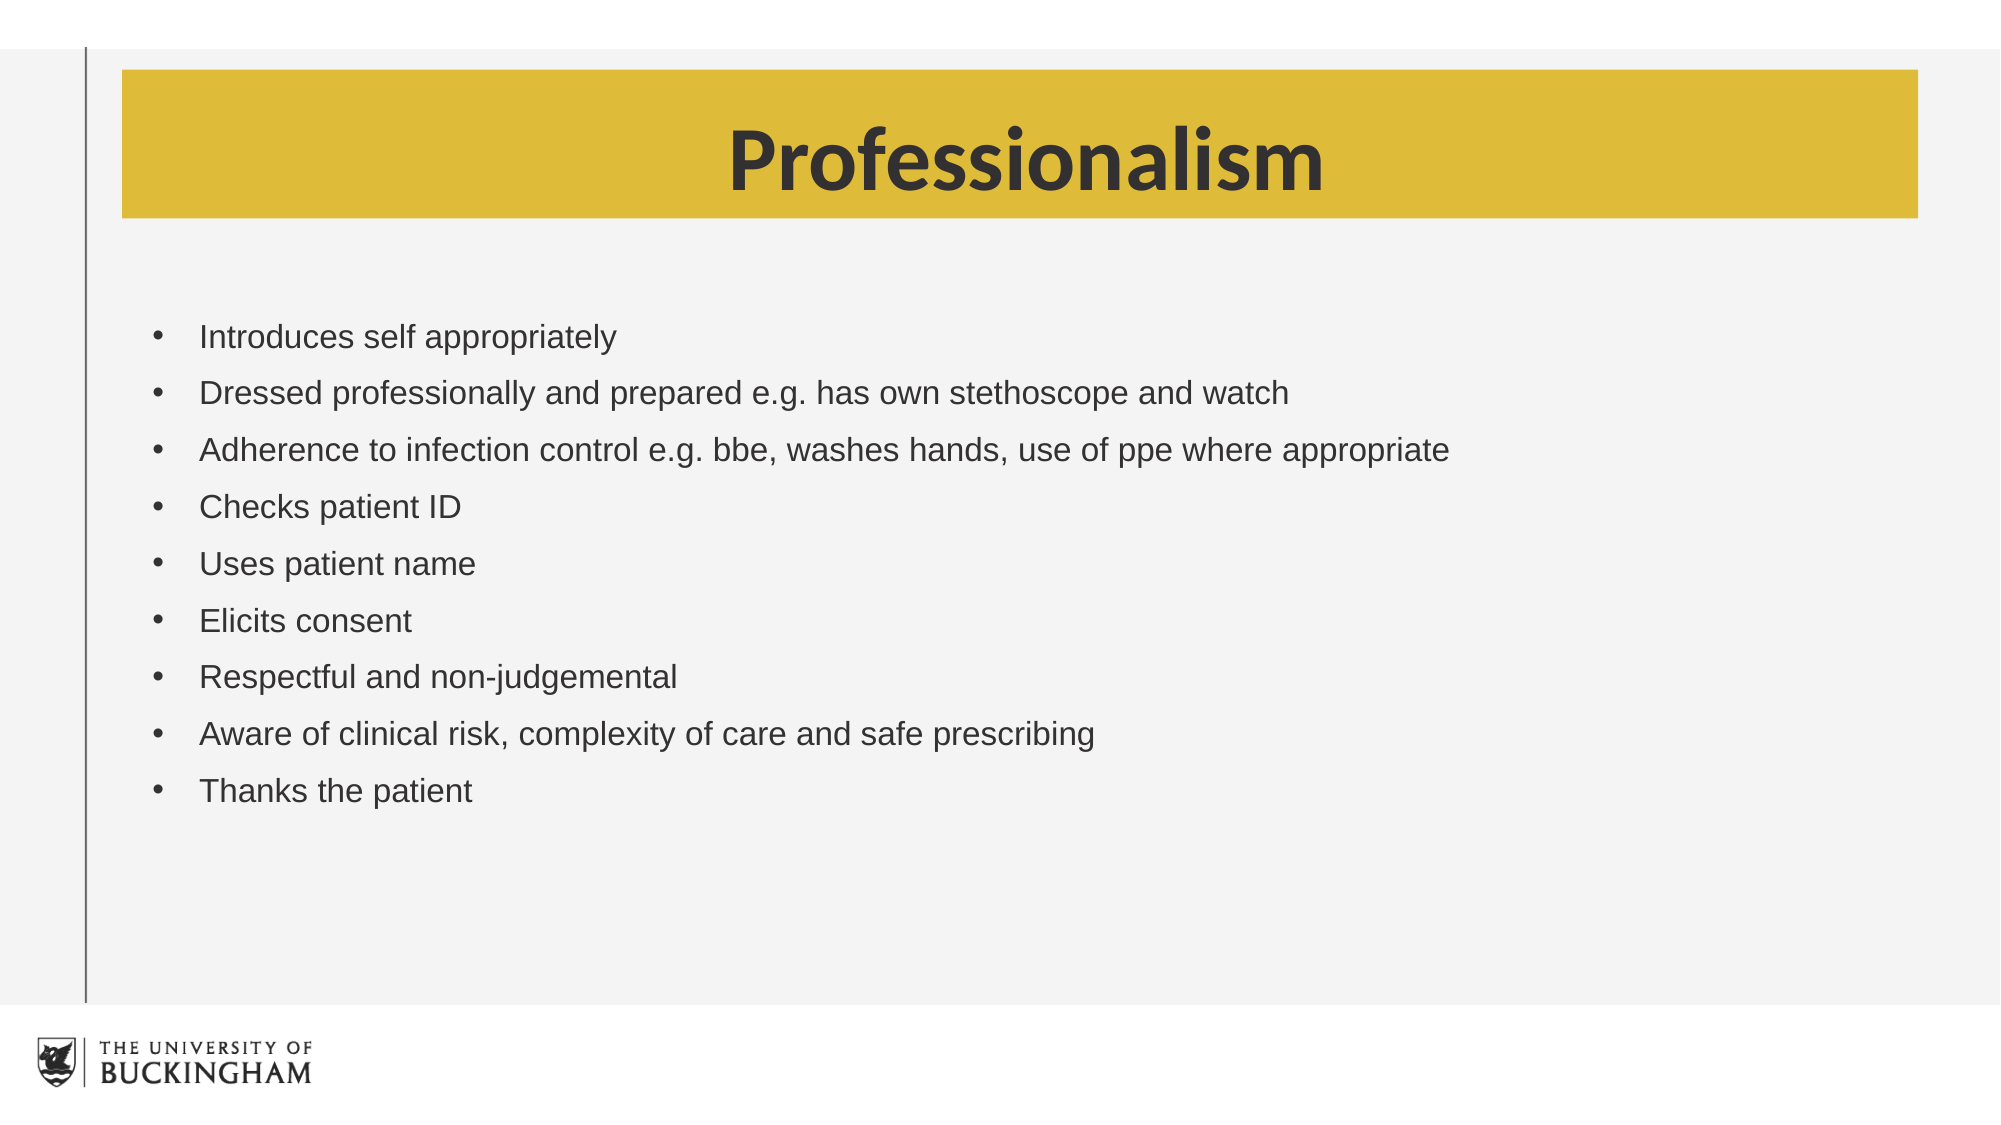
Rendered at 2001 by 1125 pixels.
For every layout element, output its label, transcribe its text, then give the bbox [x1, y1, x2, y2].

title Professionalism [137, 91, 1919, 197]
list Introduces self appropriately Dressed professionally and prepared e.g. has own stethoscope and watch Adherence to infection control e.g. bbe, washes hands, use of ppe where appropriate Checks patient ID Uses patient name Elicits consent Respectful and non-judgemental Aware of clinical risk, complexity of care and safe prescribing Thanks the patient [137, 312, 1919, 972]
picture [0, 0, 2000, 1125]
